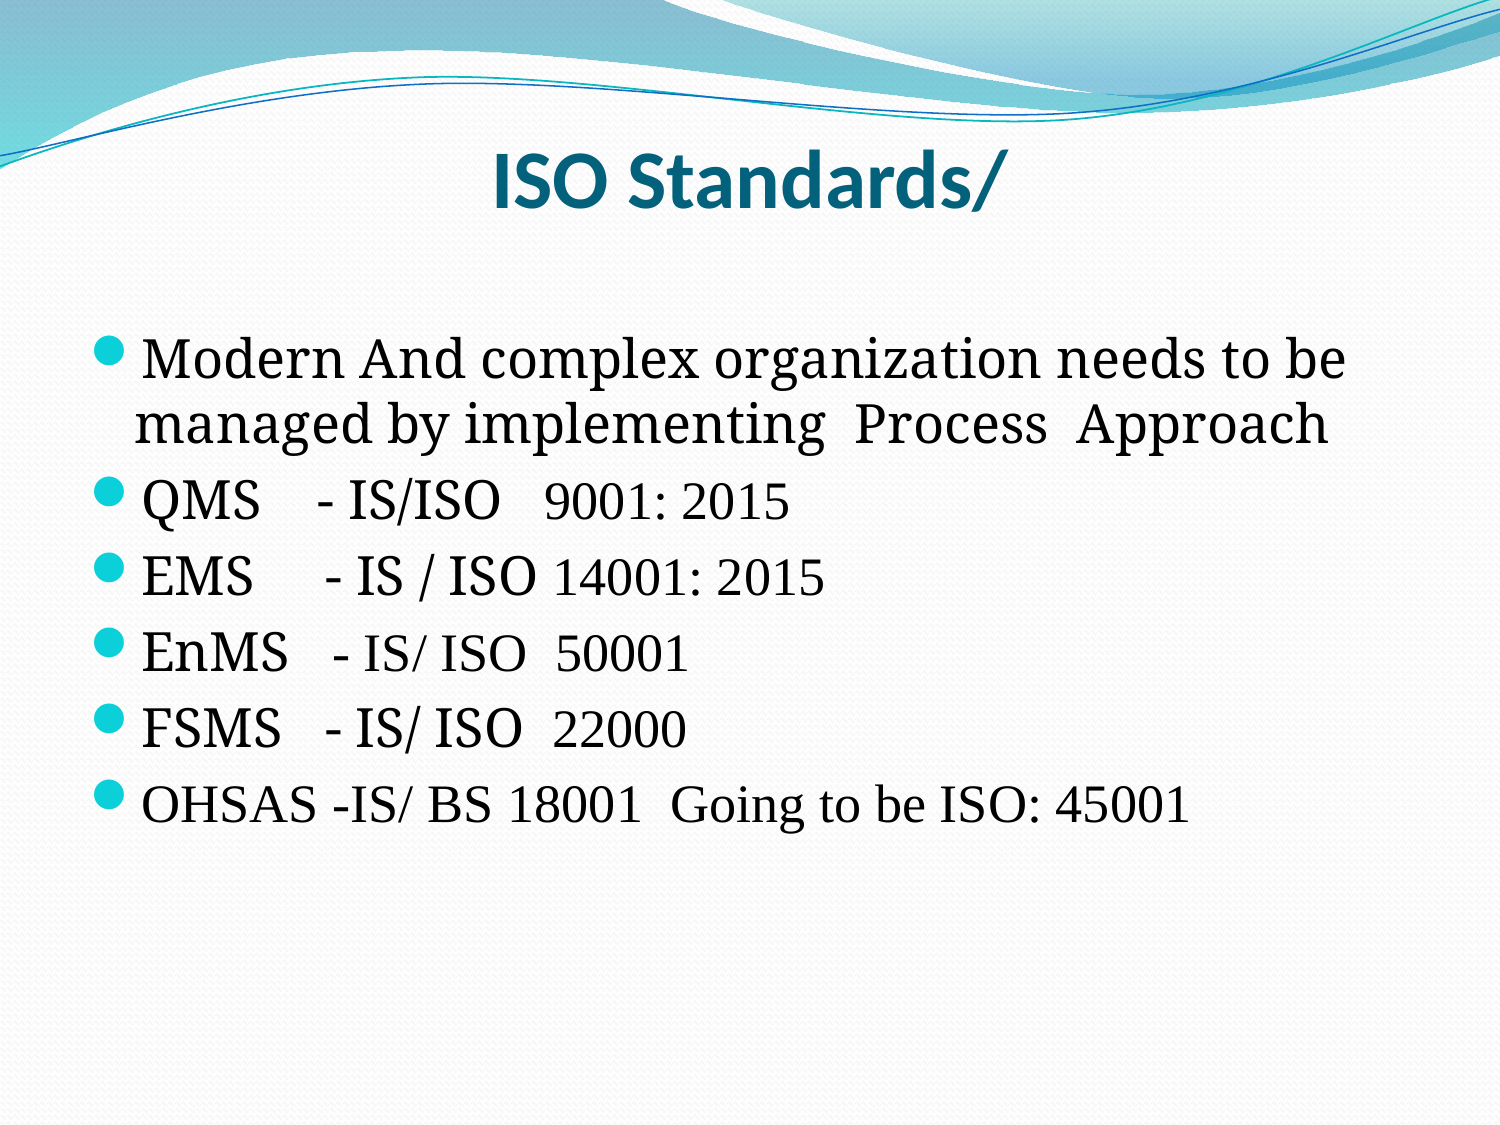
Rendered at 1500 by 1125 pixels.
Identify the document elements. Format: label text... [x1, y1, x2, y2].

title ISO Standards/ [75, 62, 1425, 225]
list Modern And complex organization needs to be managed by implementing Process Approach QMS - IS/ISO 9001: 2015 EMS - IS / ISO 14001: 2015 EnMS - IS/ ISO 50001 FSMS - IS/ ISO 22000 OHSAS -IS/ BS 18001 Going to be ISO: 45001 [75, 317, 1425, 1038]
